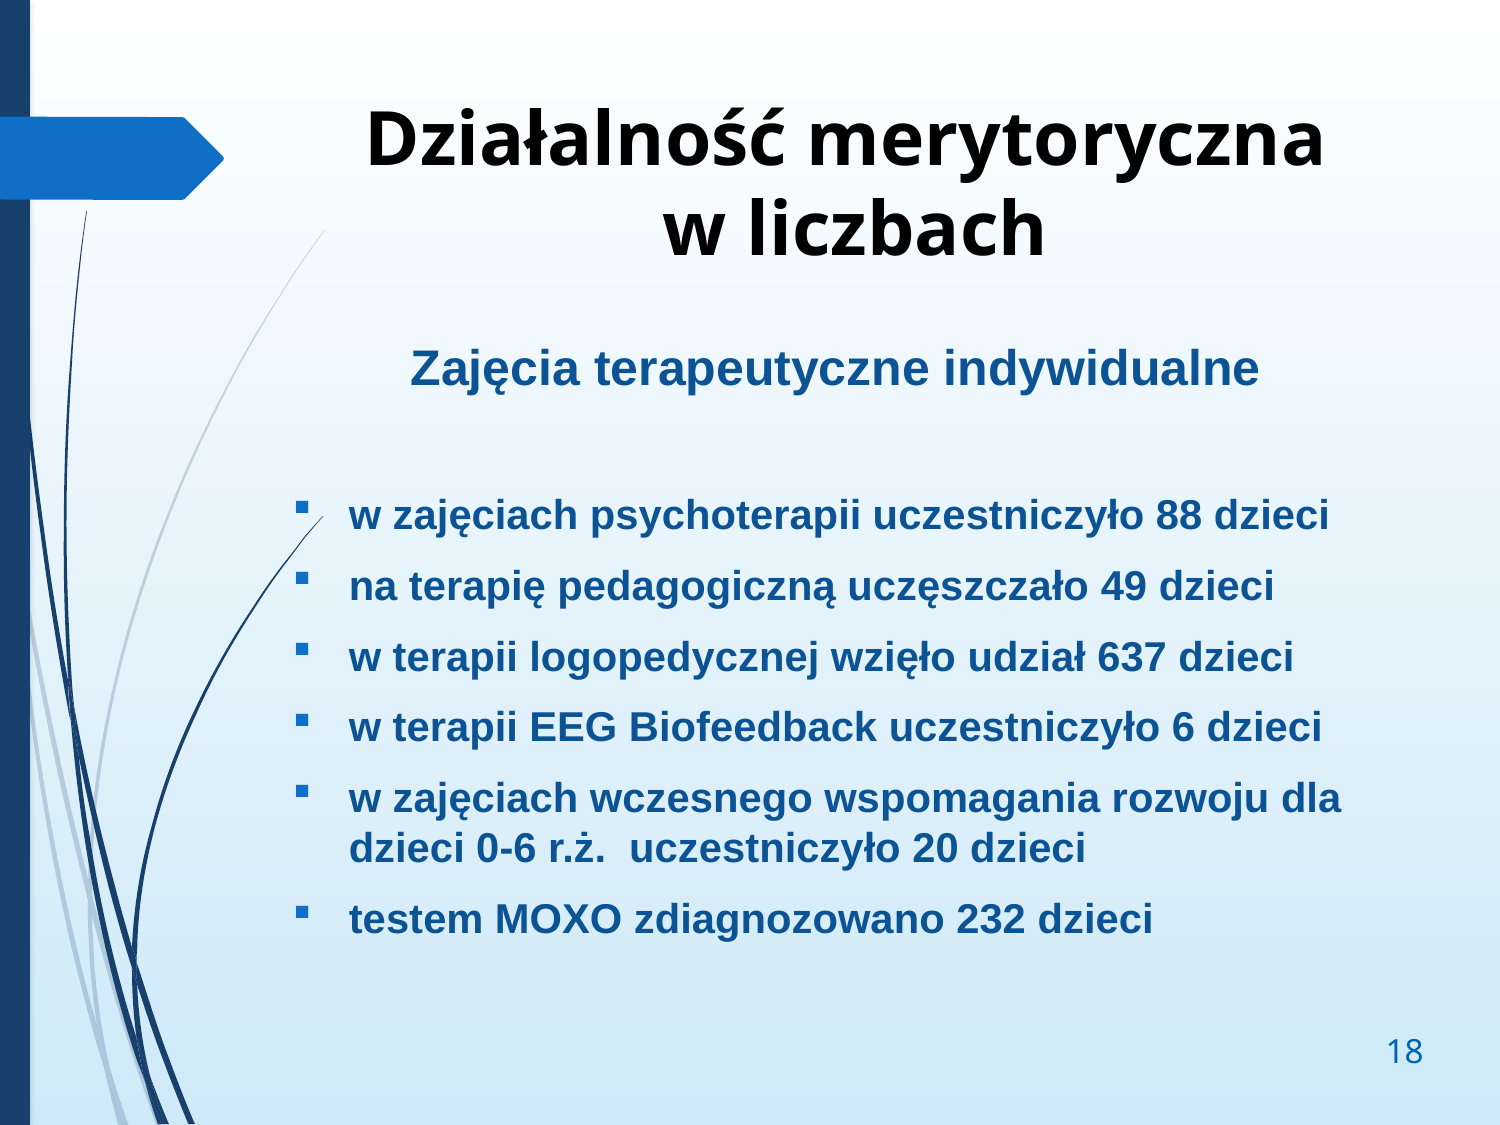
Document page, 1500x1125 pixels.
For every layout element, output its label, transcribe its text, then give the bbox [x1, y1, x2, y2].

text_box Działalność merytoryczna w liczbach [265, 78, 1446, 284]
text_box 18 [1309, 1023, 1500, 1083]
list Zajęcia terapeutyczne indywidualne w zajęciach psychoterapii uczestniczyło 88 dzieci na terapię pedagogiczną uczęszczało 49 dzieci w terapii logopedycznej wzięło udział 637 dzieci w terapii EEG Biofeedback uczestniczyło 6 dzieci w zajęciach wczesnego wspomagania rozwoju dla dzieci 0-6 r.ż. uczestniczyło 20 dzieci testem MOXO zdiagnozowano 232 dzieci [277, 328, 1395, 1079]
